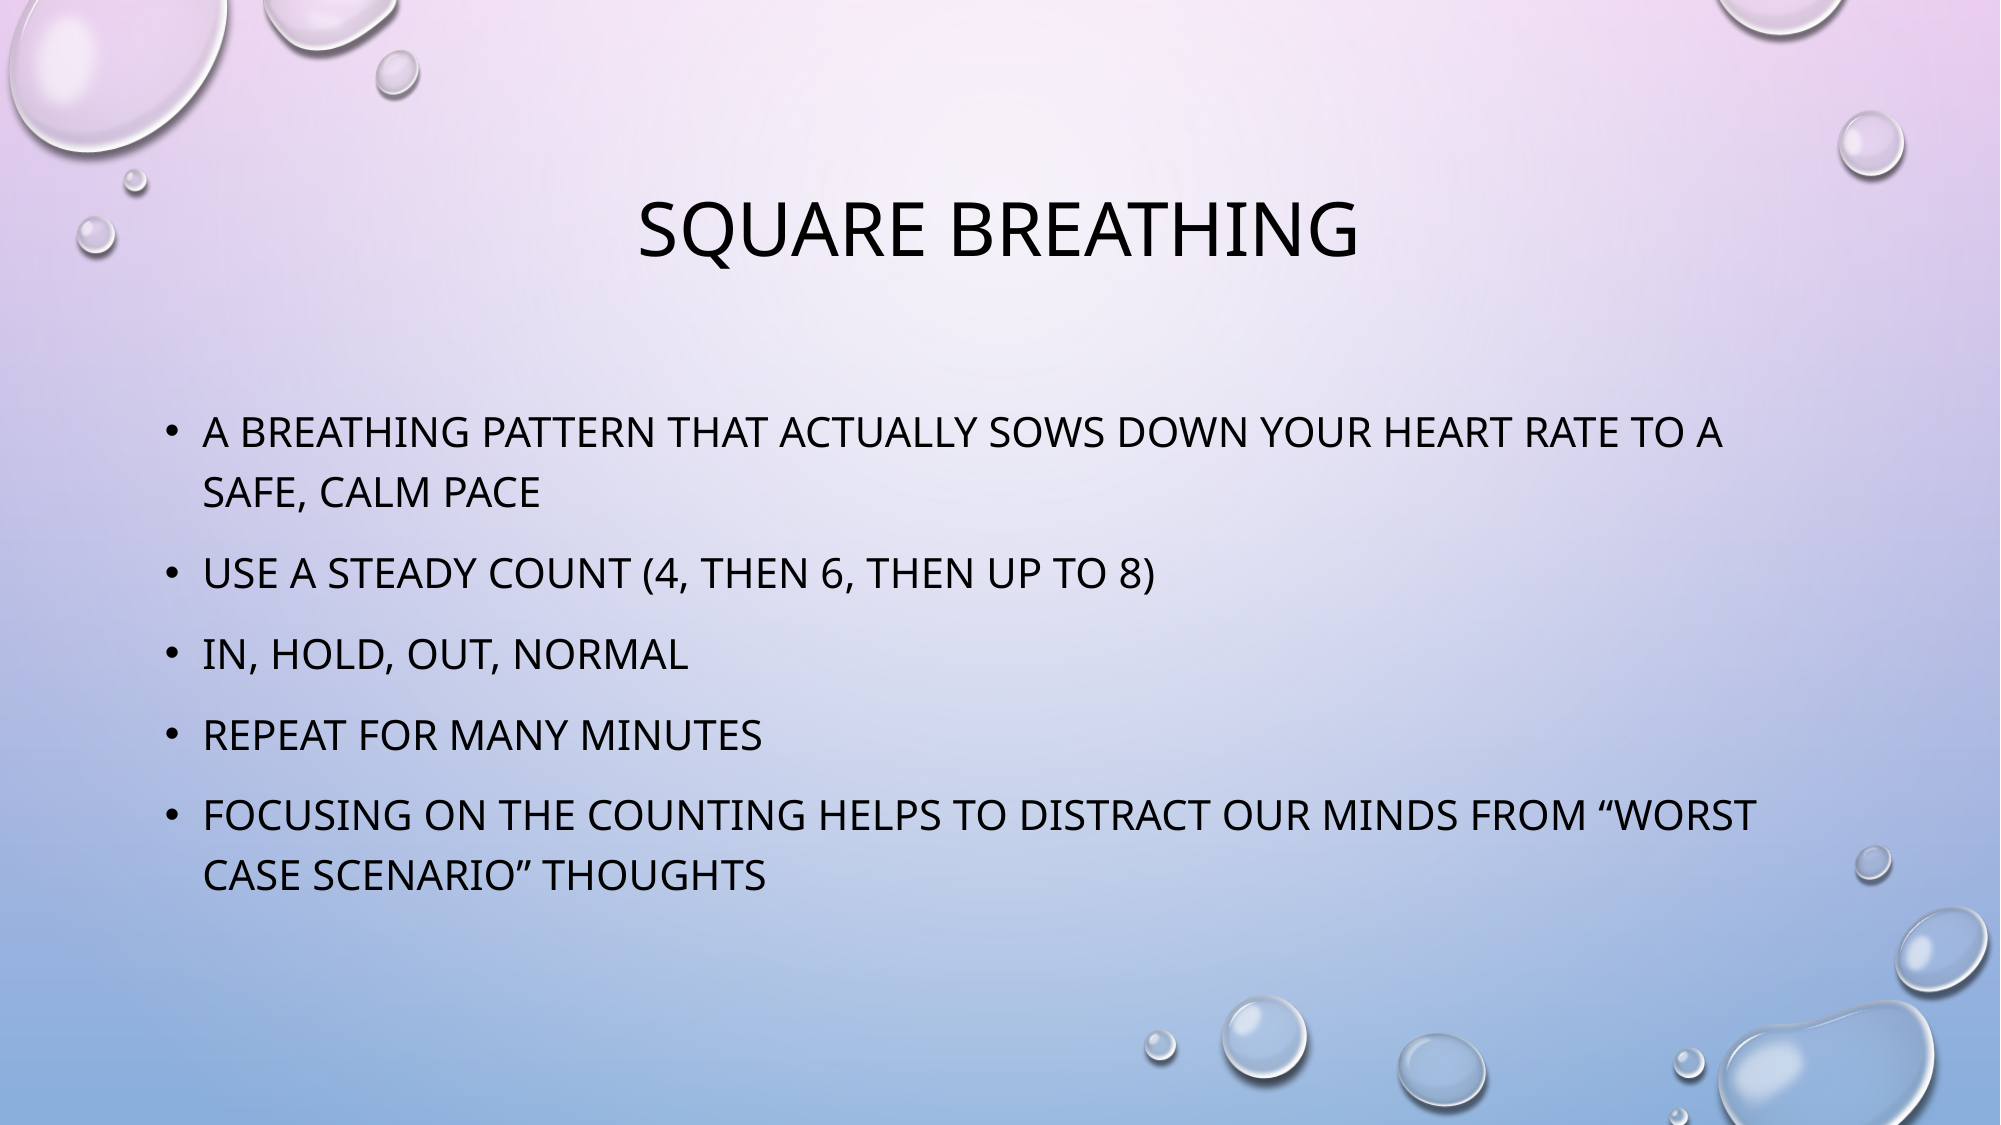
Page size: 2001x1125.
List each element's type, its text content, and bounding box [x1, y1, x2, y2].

title SQUARE BREATHING [149, 101, 1851, 364]
list A BREATHING PATTERN THAT ACTUALLY SOWS DOWN YOUR HEART RATE TO A SAFE, CALM PACE USE A STEADY COUNT (4, THEN 6, THEN UP TO 8) IN, HOLD, OUT, NORMAL REPEAT FOR MANY MINUTES FOCUSING ON THE COUNTING HELPS TO DISTRACT OUR MINDS FROM “WORST CASE SCENARIO” THOUGHTS [149, 388, 1850, 950]
picture [0, 0, 2000, 1125]
